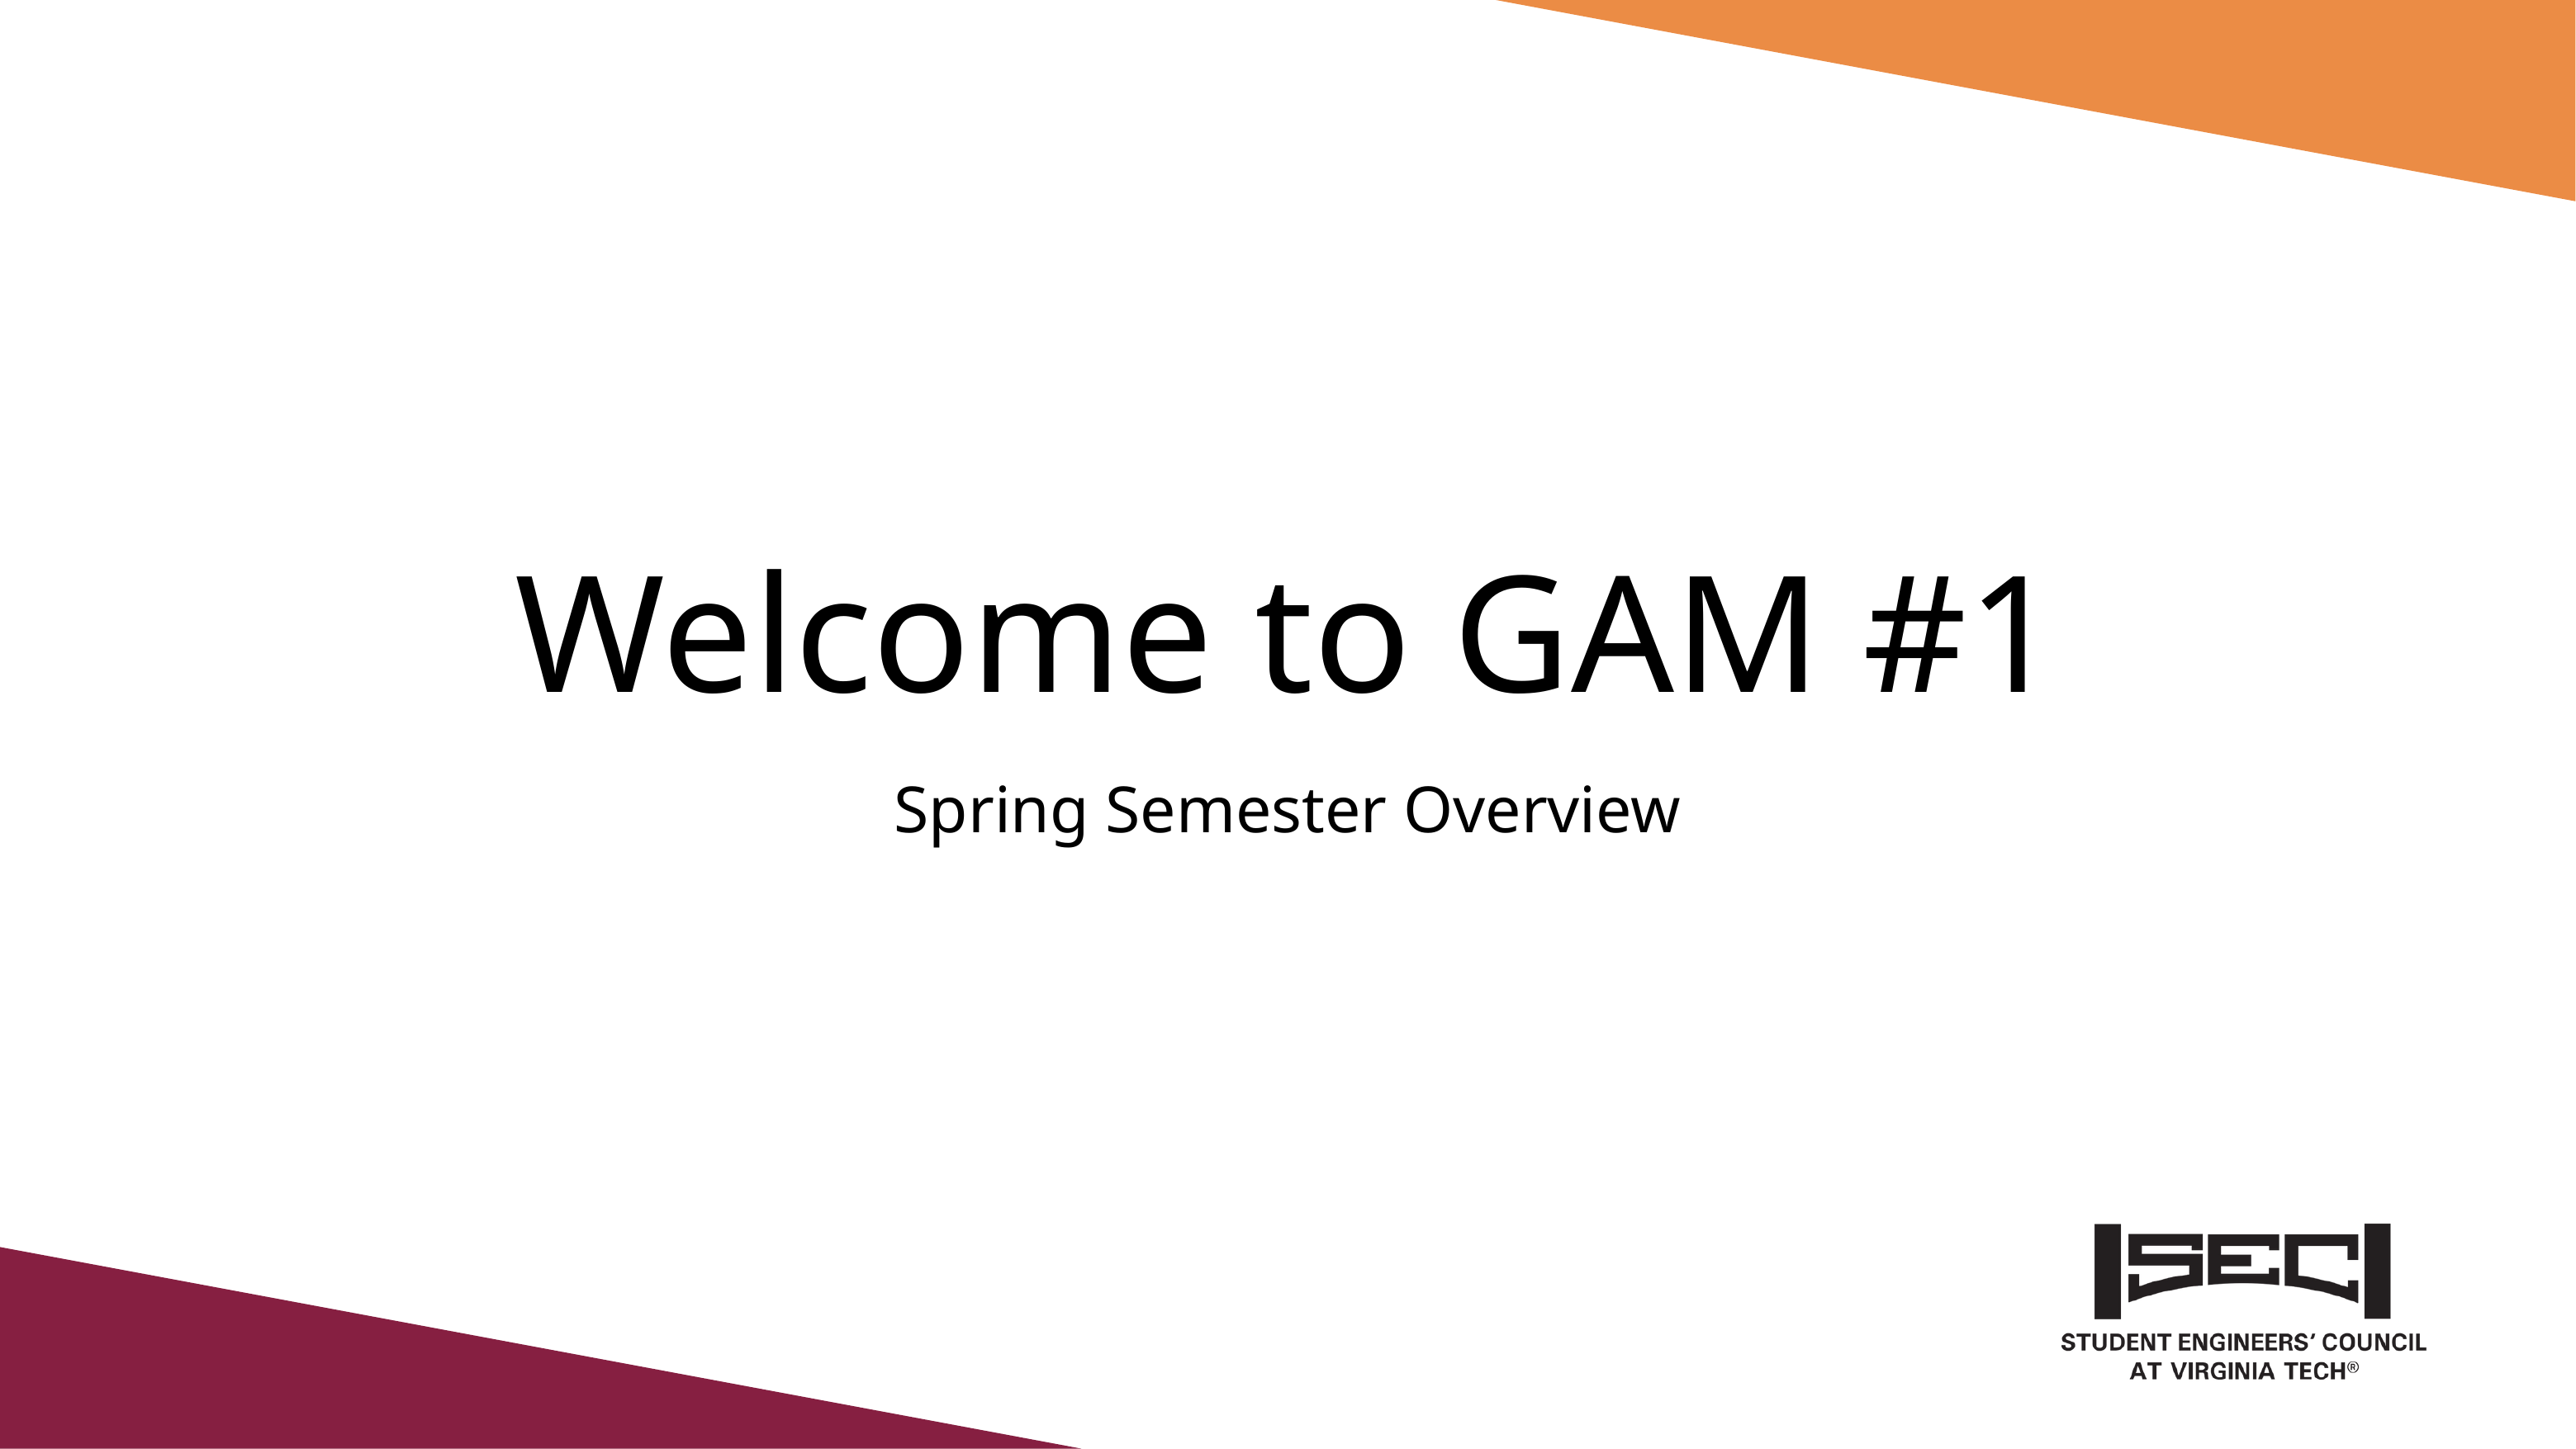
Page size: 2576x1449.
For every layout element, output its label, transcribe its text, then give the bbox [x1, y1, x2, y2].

picture [2056, 1210, 2431, 1398]
subtitle Spring Semester Overview [321, 760, 2254, 1110]
title Welcome to GAM #1 [321, 237, 2254, 741]
